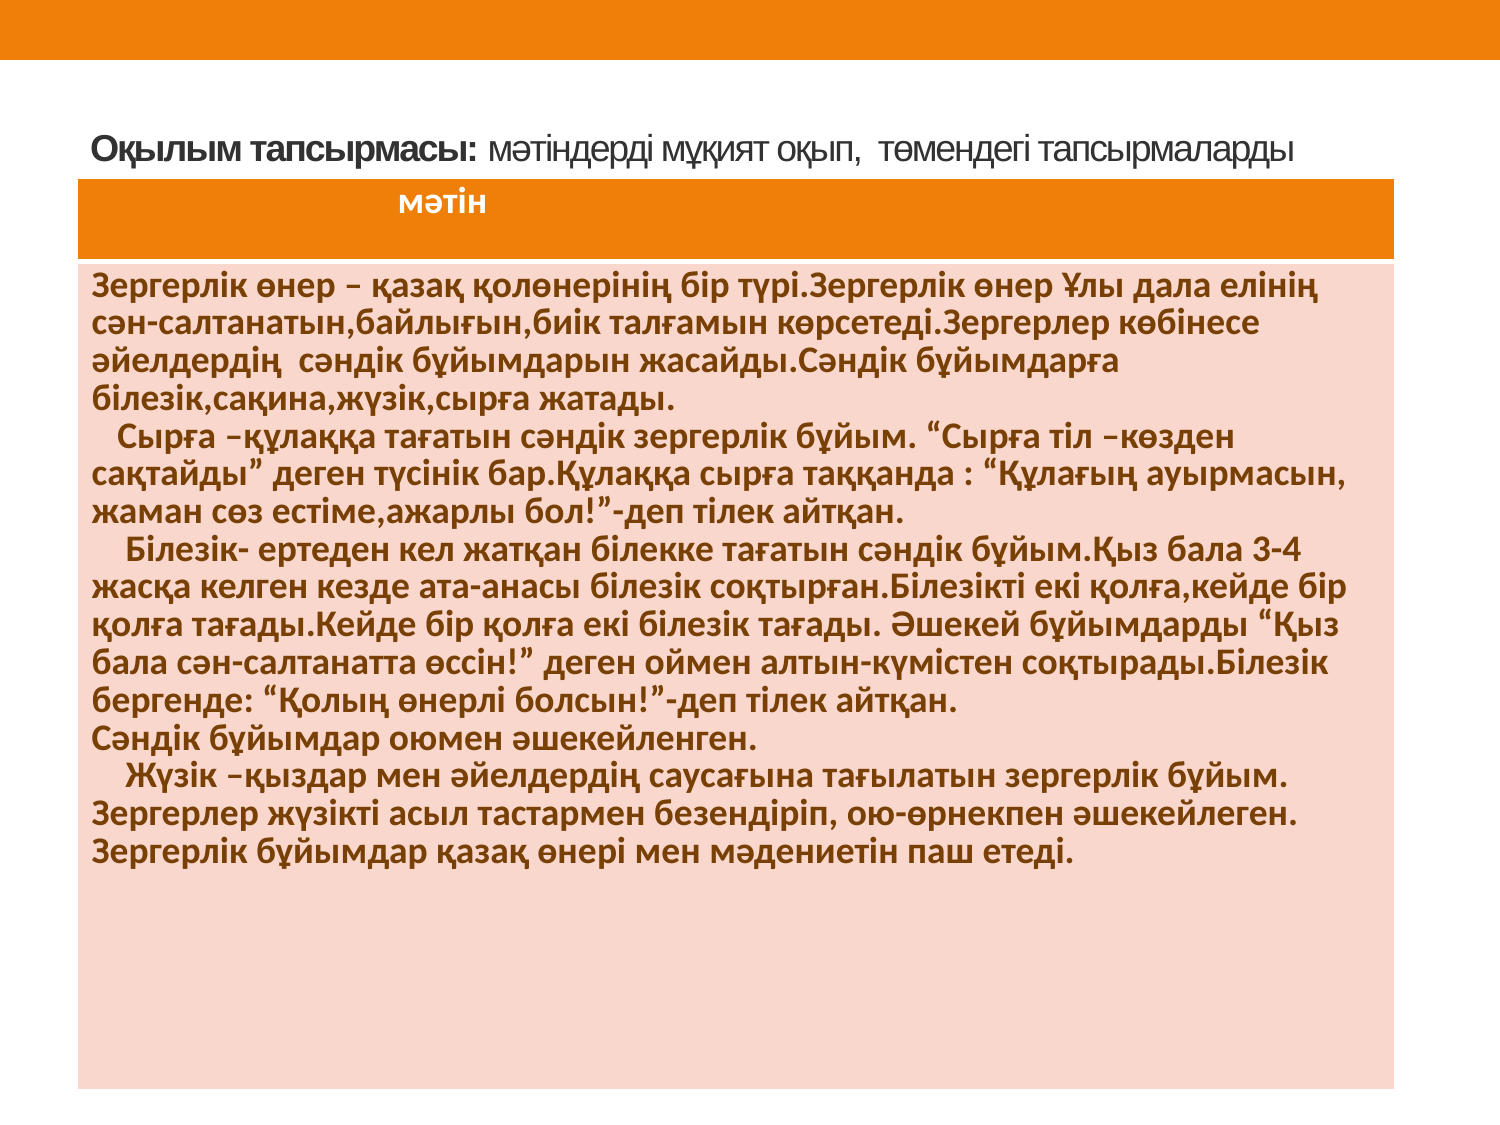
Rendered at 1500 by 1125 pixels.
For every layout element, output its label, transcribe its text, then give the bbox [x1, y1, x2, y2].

title Оқылым тапсырмасы: мәтіндерді мұқият оқып, төмендегі тапсырмаларды орында. [75, 87, 1425, 250]
table_header мәтін [78, 179, 1394, 259]
table_cell Зергерлік өнер – қазақ қолөнерінің бір түрі.Зергерлік өнер Ұлы дала елінің сән-салтанатын,байлығын,биік талғамын көрсетеді.Зергерлер көбінесе әйелдердің сәндік бұйымдарын жасайды.Сәндік бұйымдарға білезік,сақина,жүзік,сырға жатады. Сырға –құлаққа тағатын сәндік зергерлік бұйым. “Сырға тіл –көзден сақтайды” деген түсінік бар.Құлаққа сырға таққанда : “Құлағың ауырмасын, жаман сөз естіме,ажарлы бол!”-деп тілек айтқан. Білезік- ертеден кел жатқан білекке тағатын сәндік бұйым.Қыз бала 3-4 жасқа келген кезде ата-анасы білезік соқтырған.Білезікті екі қолға,кейде бір қолға тағады.Кейде бір қолға екі білезік тағады. Әшекей бұйымдарды “Қыз бала сән-салтанатта өссін!” деген оймен алтын-күмістен соқтырады.Білезік бергенде: “Қолың өнерлі болсын!”-деп тілек айтқан. Сәндік бұйымдар оюмен әшекейленген. Жүзік –қыздар мен әйелдердің саусағына тағылатын зергерлік бұйым. Зергерлер жүзікті асыл тастармен безендіріп, ою-өрнекпен әшекейлеген. Зергерлік бұйымдар қазақ өнері мен мәдениетін паш етеді. [78, 264, 1394, 1089]
